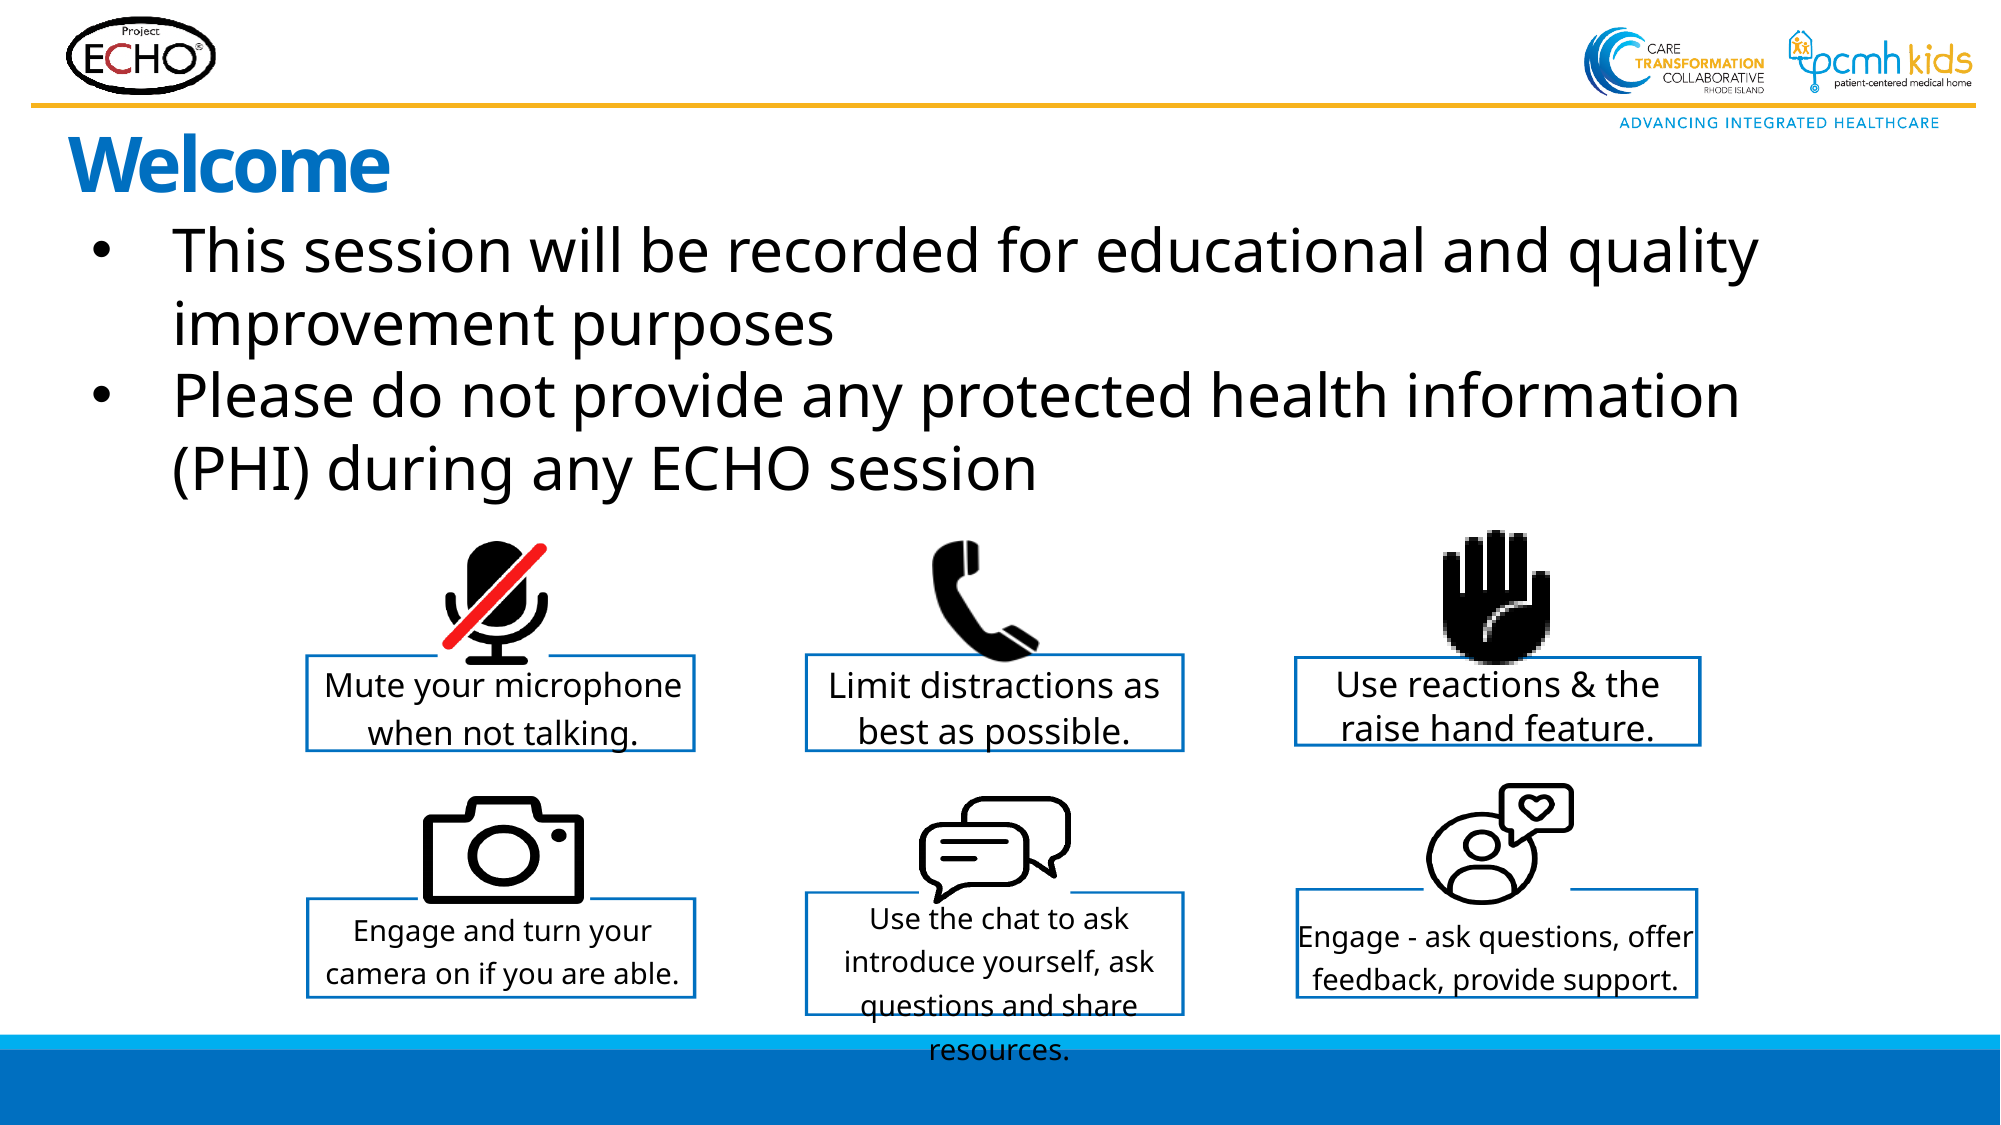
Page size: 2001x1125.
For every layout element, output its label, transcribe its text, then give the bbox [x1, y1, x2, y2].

list This session will be recorded for educational and quality improvement purposes Please do not provide any protected health information (PHI) during any ECHO session [90, 212, 1775, 584]
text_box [305, 540, 1702, 1021]
title Welcome [66, 115, 1064, 212]
picture [66, 16, 217, 96]
picture [1576, 106, 1977, 133]
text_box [437, 539, 549, 665]
picture [1443, 530, 1550, 665]
picture [1576, 21, 1977, 105]
